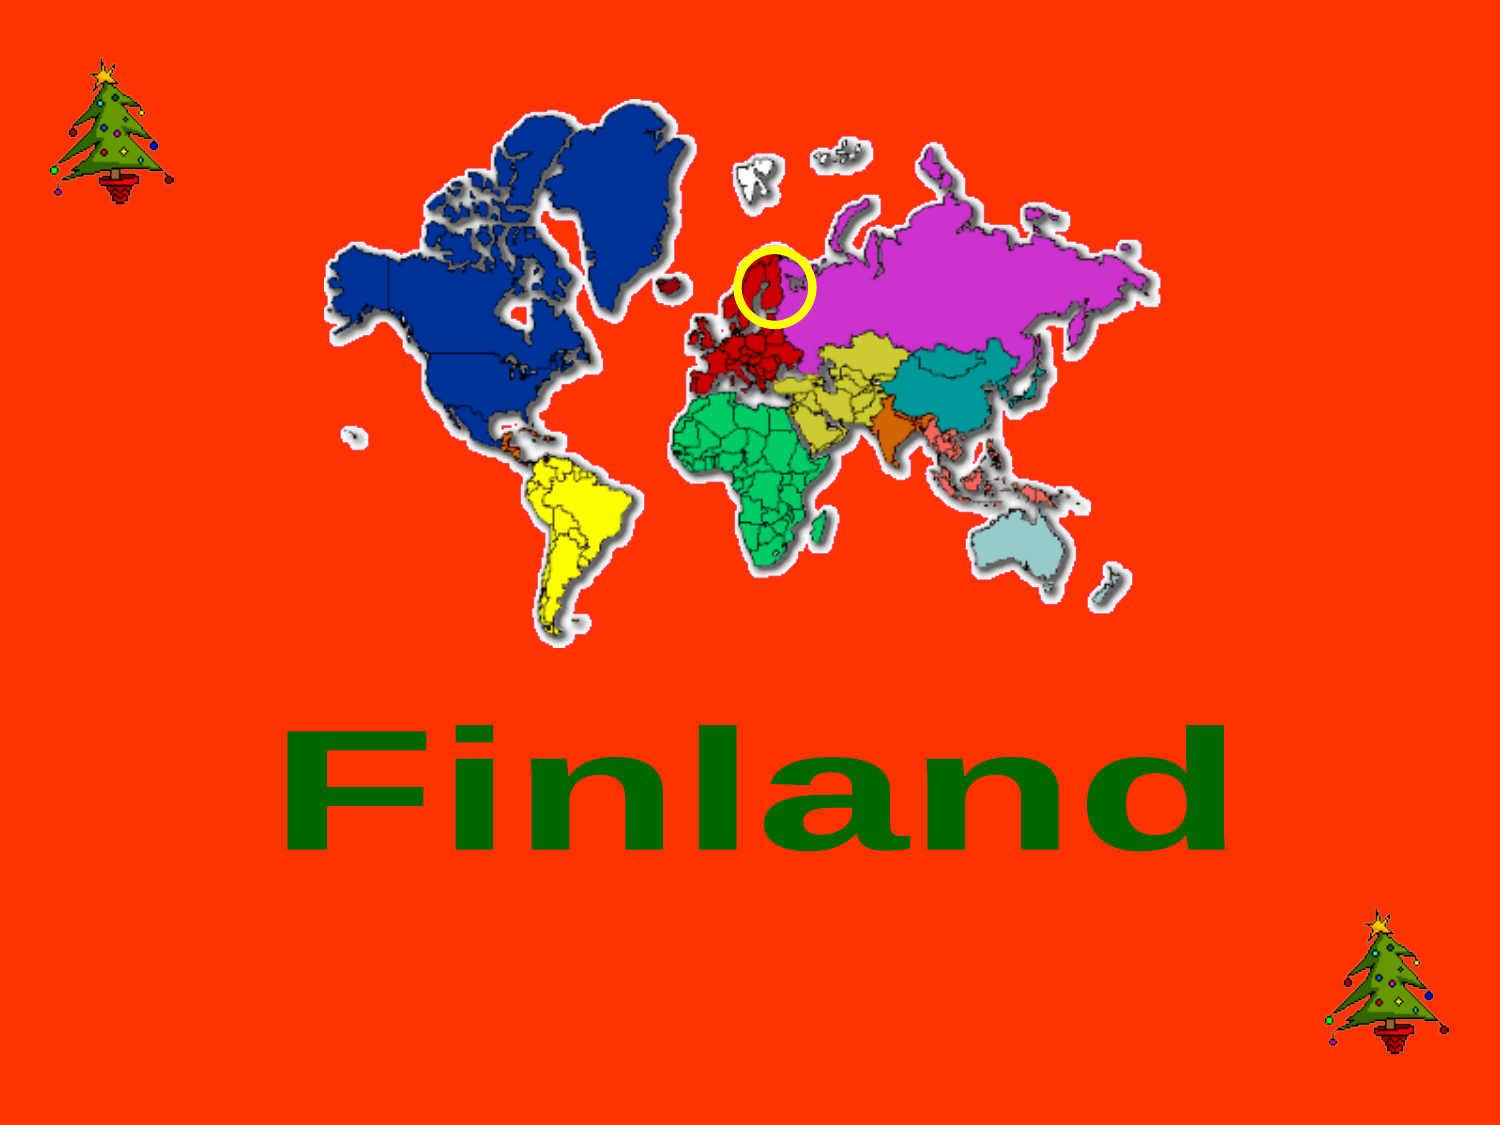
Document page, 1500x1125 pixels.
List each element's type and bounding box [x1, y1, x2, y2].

picture [324, 99, 1163, 648]
picture [49, 49, 174, 204]
picture [1324, 899, 1449, 1054]
